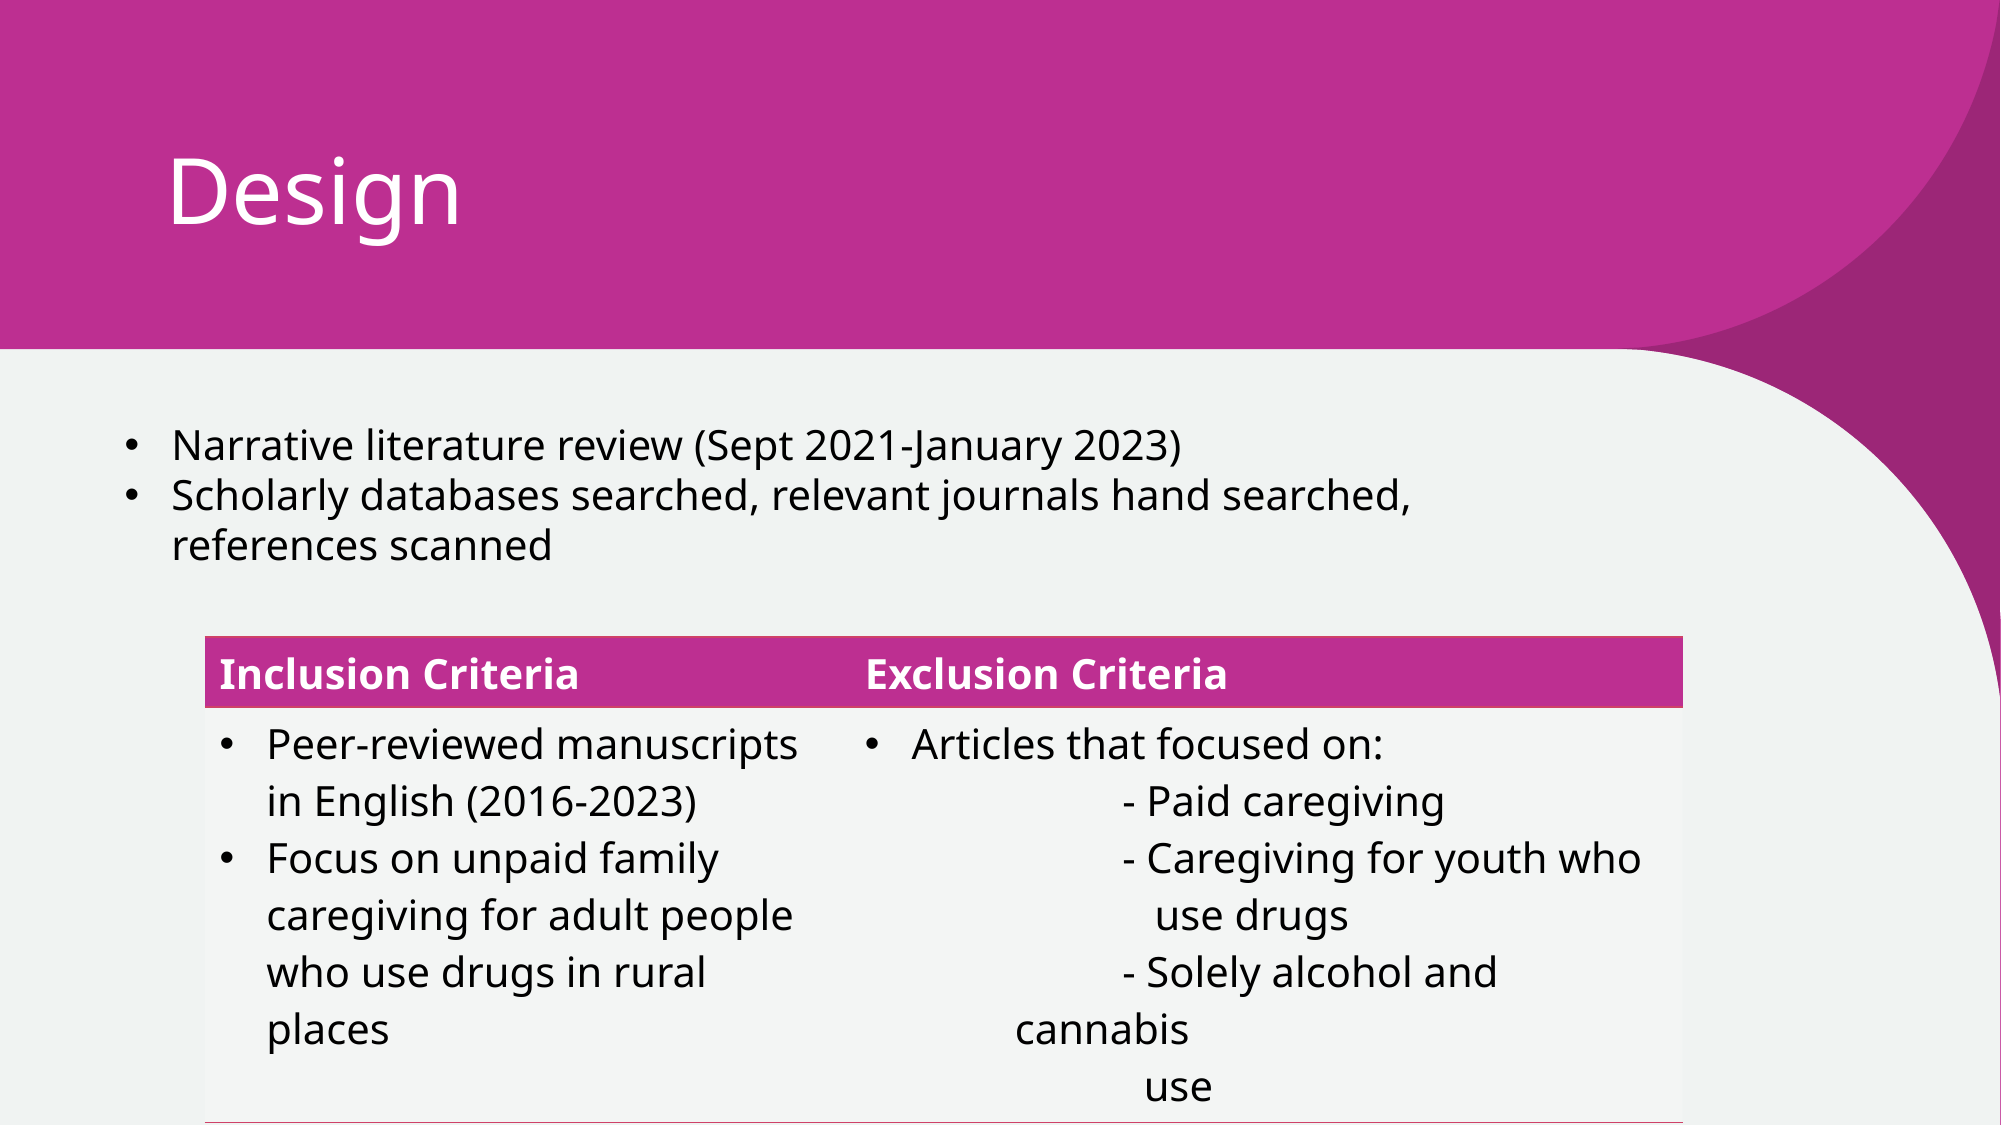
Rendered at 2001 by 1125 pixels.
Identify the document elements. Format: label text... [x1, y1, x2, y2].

text_box Narrative literature review (Sept 2021-January 2023) Scholarly databases searched, relevant journals hand searched, references scanned [109, 411, 1588, 627]
table_cell Peer-reviewed manuscripts in English (2016-2023) Focus on unpaid family caregiving for adult people who use drugs in rural places [205, 708, 850, 1122]
text_box [0, 350, 2000, 1125]
text_box [0, 0, 1998, 350]
table_cell Articles that focused on: - Paid caregiving - Caregiving for youth who use drugs - Solely alcohol and cannabis use [850, 708, 1683, 1122]
text_box [1617, 0, 2000, 705]
table_header Inclusion Criteria [205, 638, 850, 706]
title Design [150, 97, 1777, 279]
table_header Exclusion Criteria [850, 638, 1683, 706]
